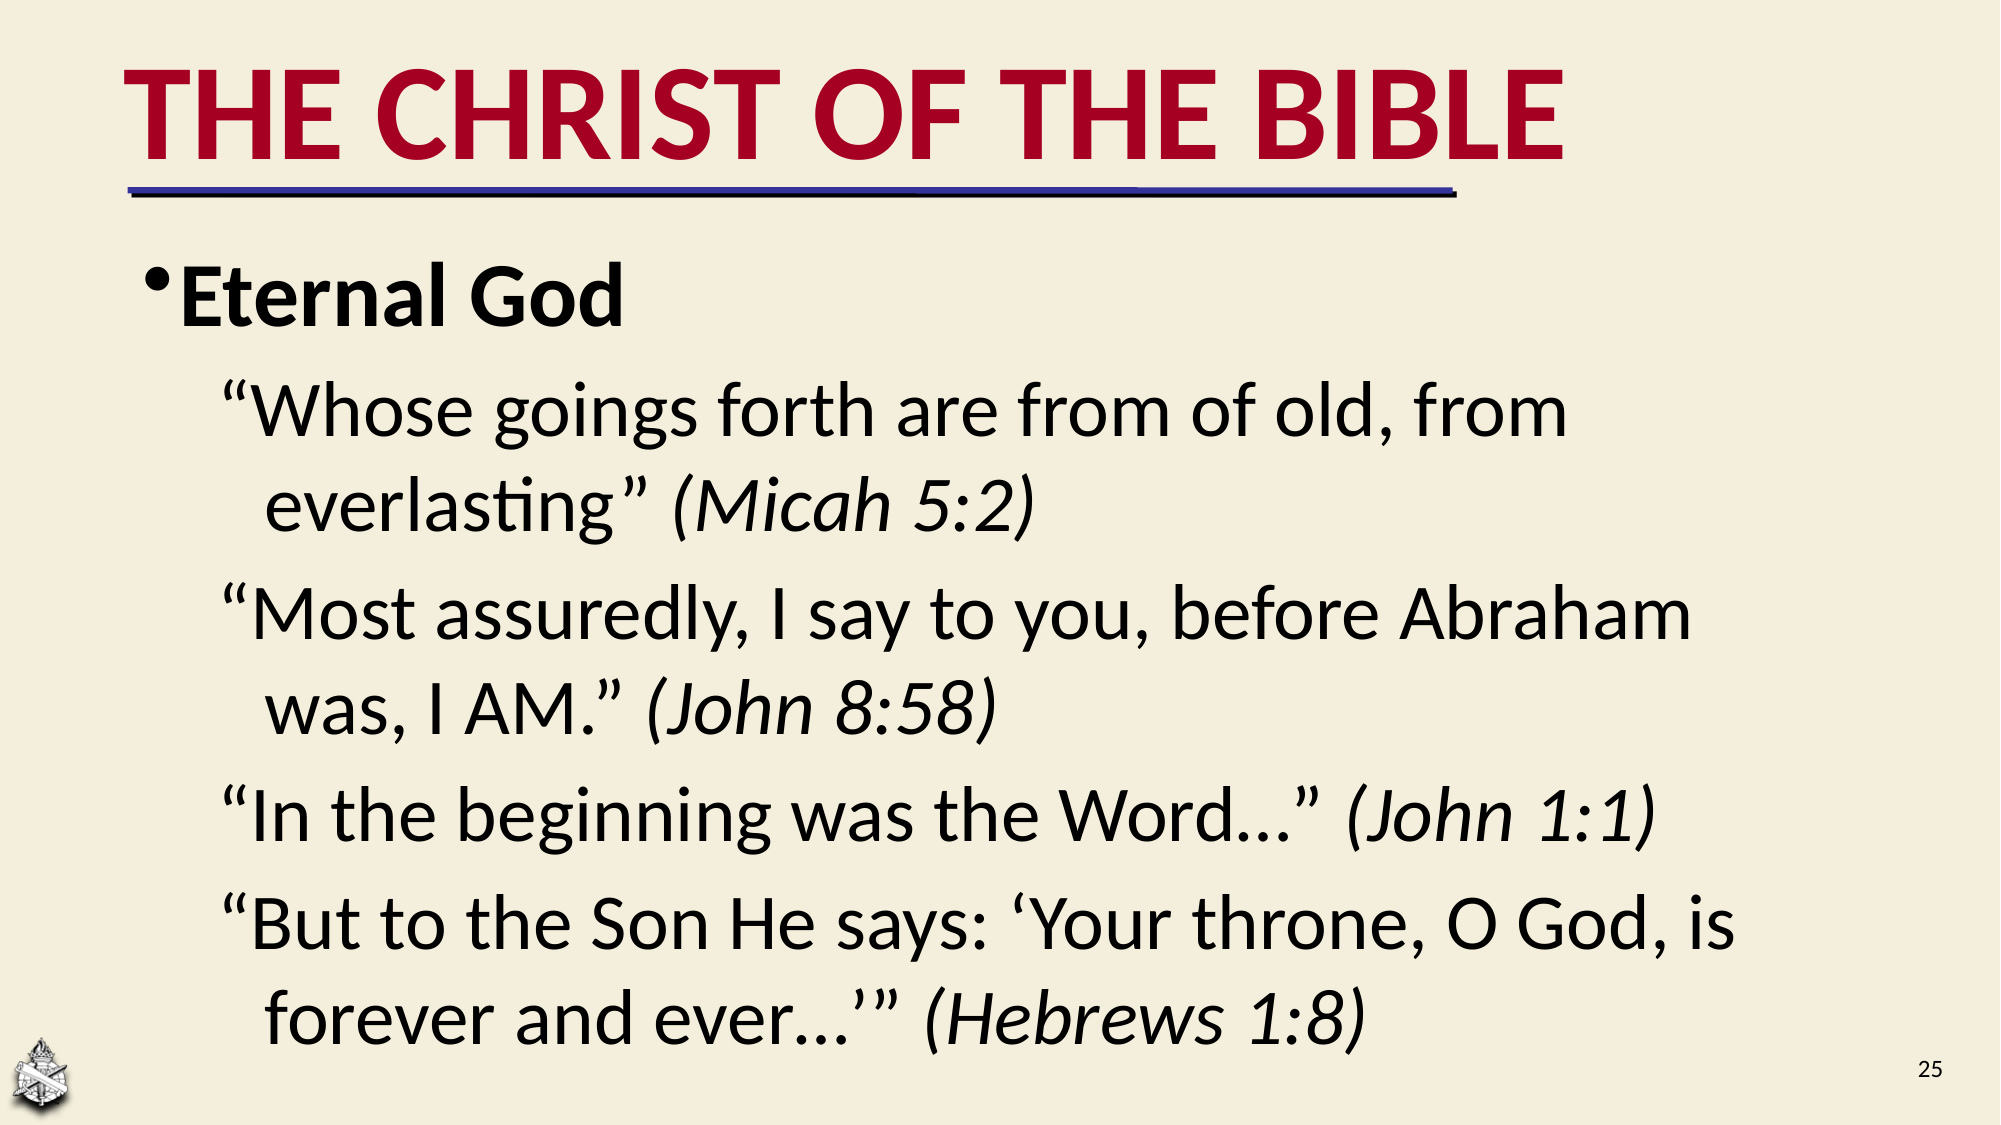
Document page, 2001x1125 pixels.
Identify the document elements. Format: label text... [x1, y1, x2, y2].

list Eternal God “Whose goings forth are from of old, from everlasting” (Micah 5:2) “Most assuredly, I say to you, before Abraham was, I AM.” (John 8:58) “In the beginning was the Word…” (John 1:1) “But to the Son He says: ‘Your throne, O God, is forever and ever…’” (Hebrews 1:8) [127, 227, 1919, 1087]
title The Christ of the Bible [108, 0, 1684, 210]
slide_number 25 [1491, 1044, 1959, 1108]
picture [12, 1037, 69, 1108]
